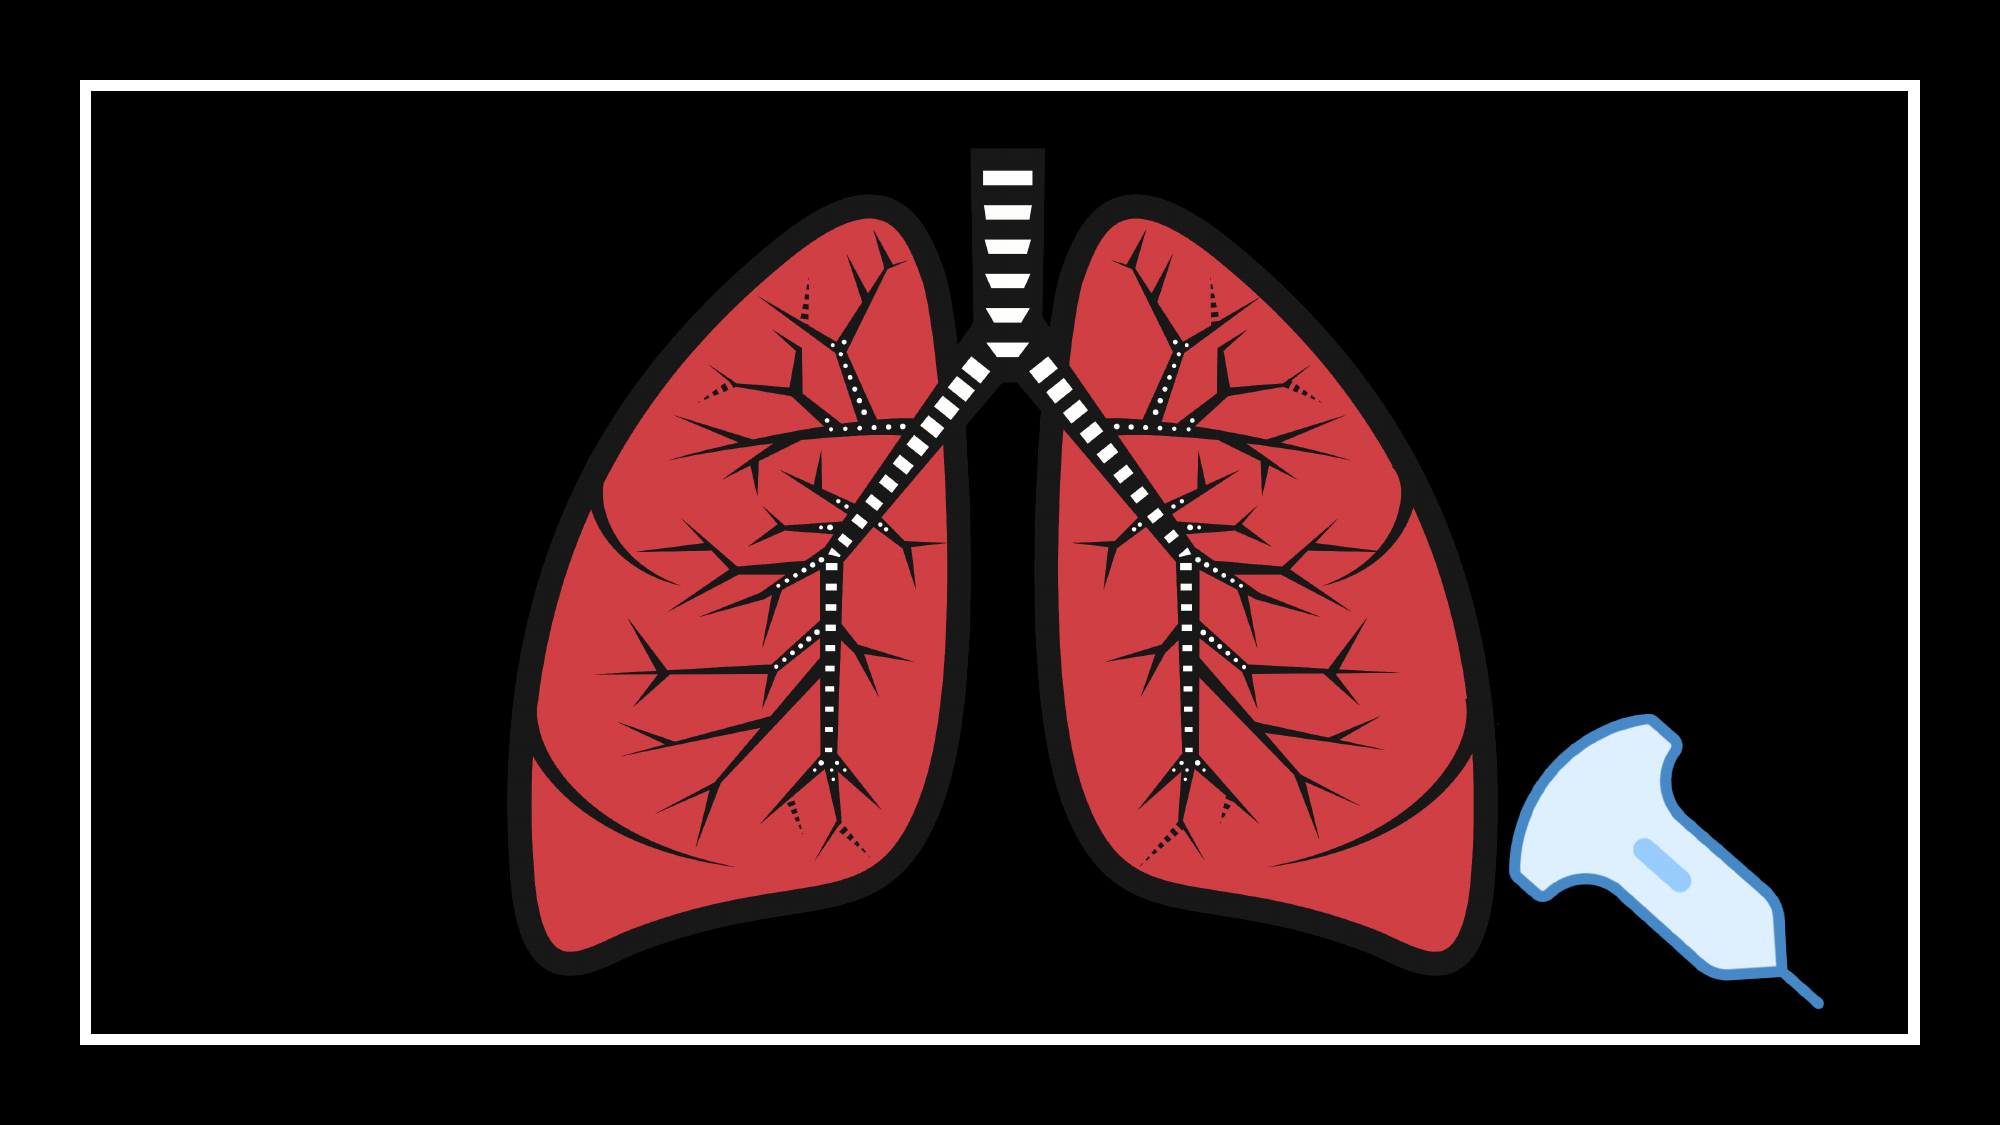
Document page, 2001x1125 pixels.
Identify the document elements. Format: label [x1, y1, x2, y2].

text_box [0, 0, 2000, 1125]
picture [506, 148, 1836, 1039]
text_box [84, 84, 1916, 1041]
